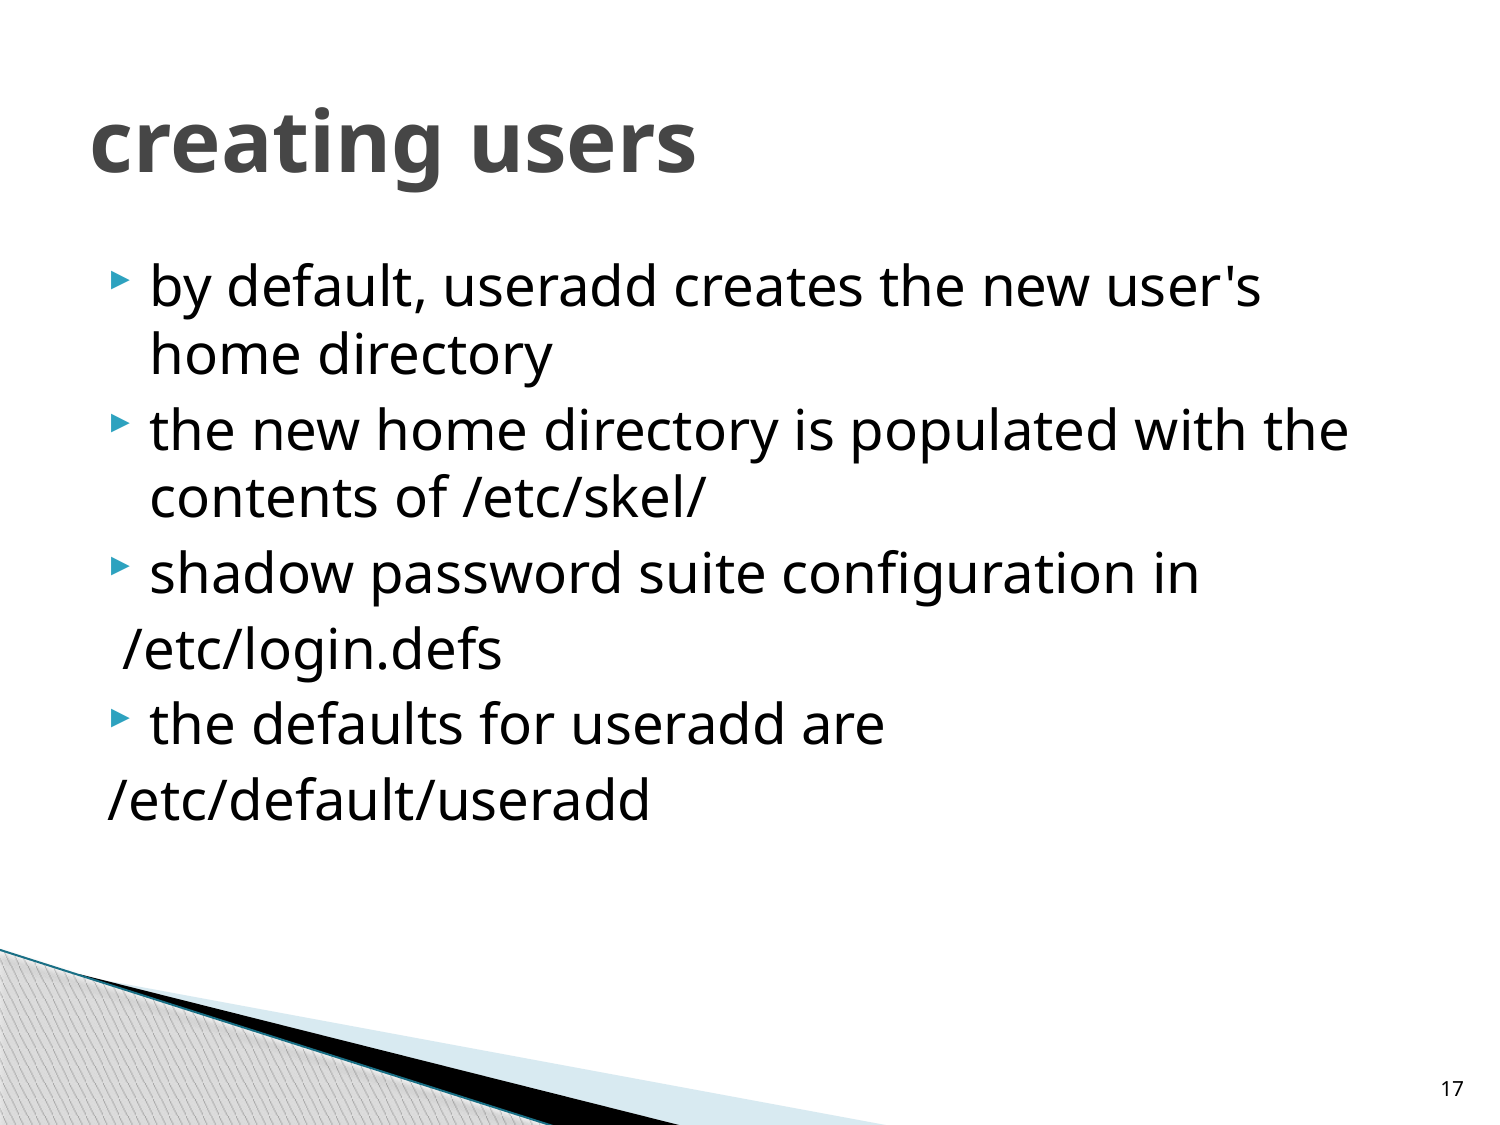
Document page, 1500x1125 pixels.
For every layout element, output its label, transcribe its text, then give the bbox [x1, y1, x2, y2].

slide_number 17 [1418, 1051, 1479, 1112]
list by default, useradd creates the new user's home directory the new home directory is populated with the contents of /etc/skel/ shadow password suite configuration in /etc/login.defs the defaults for useradd are /etc/default/useradd [74, 242, 1426, 986]
title creating users [75, 45, 1425, 233]
